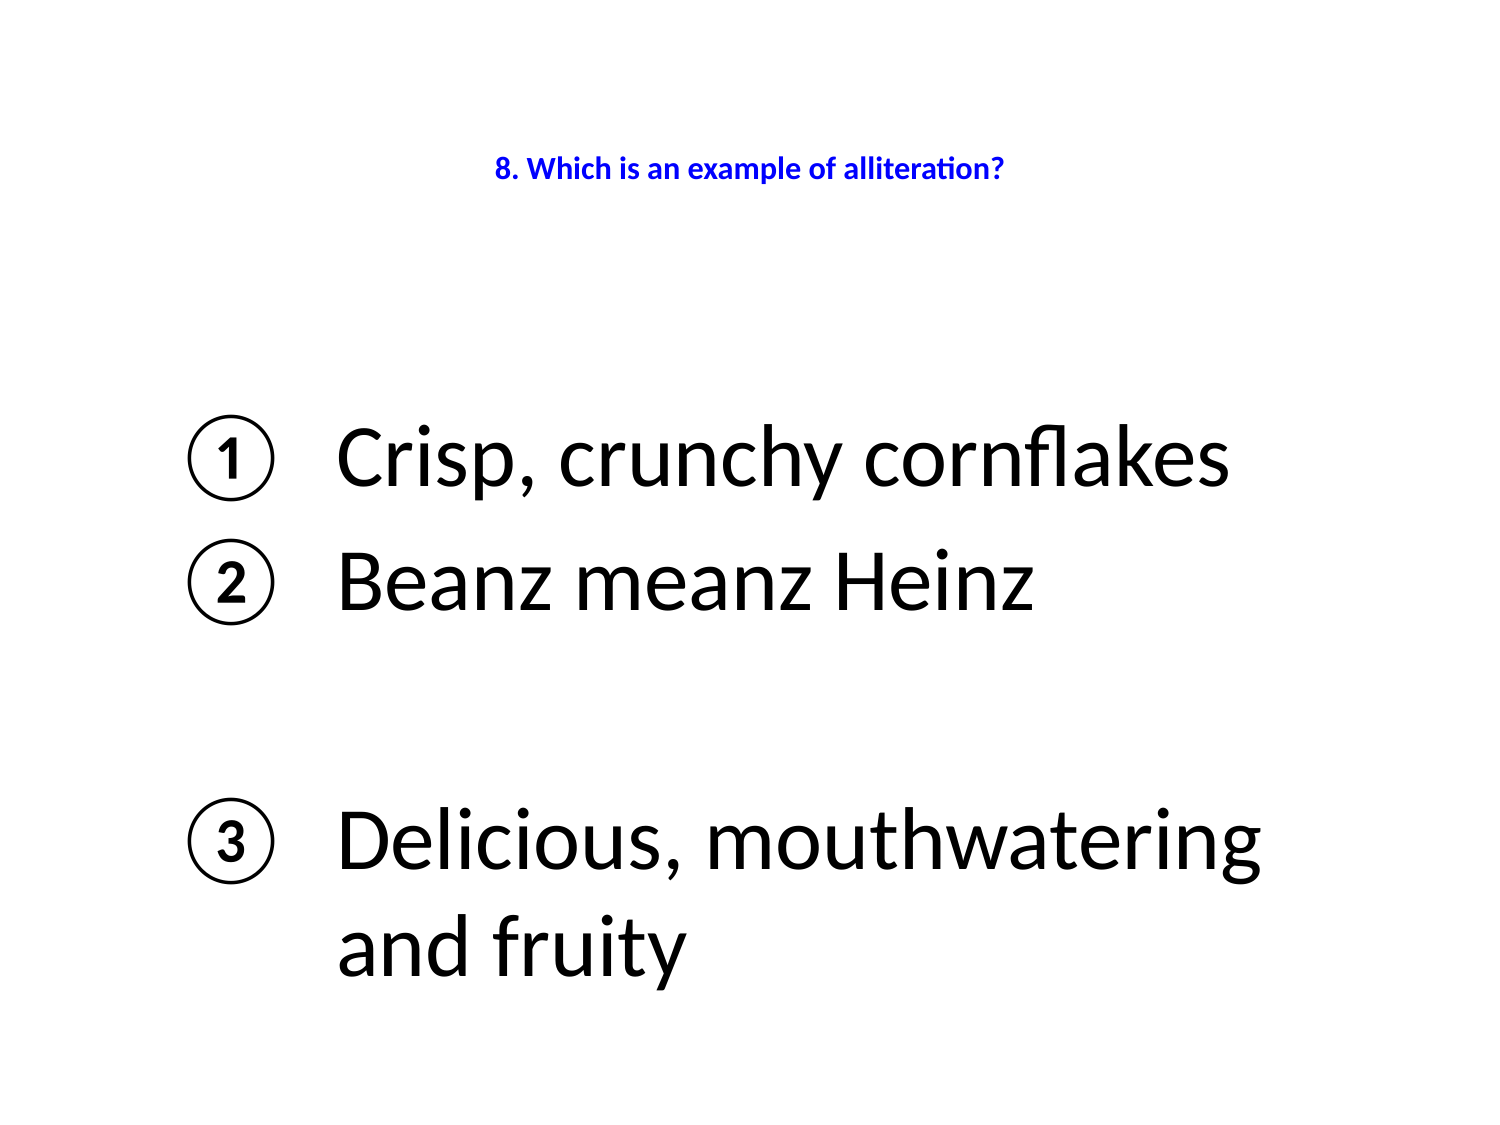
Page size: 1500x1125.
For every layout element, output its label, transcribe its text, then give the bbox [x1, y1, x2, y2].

list Crisp, crunchy cornflakes Beanz meanz Heinz Delicious, mouthwatering and fruity [75, 262, 1425, 1005]
title 8. Which is an example of alliteration? [75, 45, 1425, 233]
